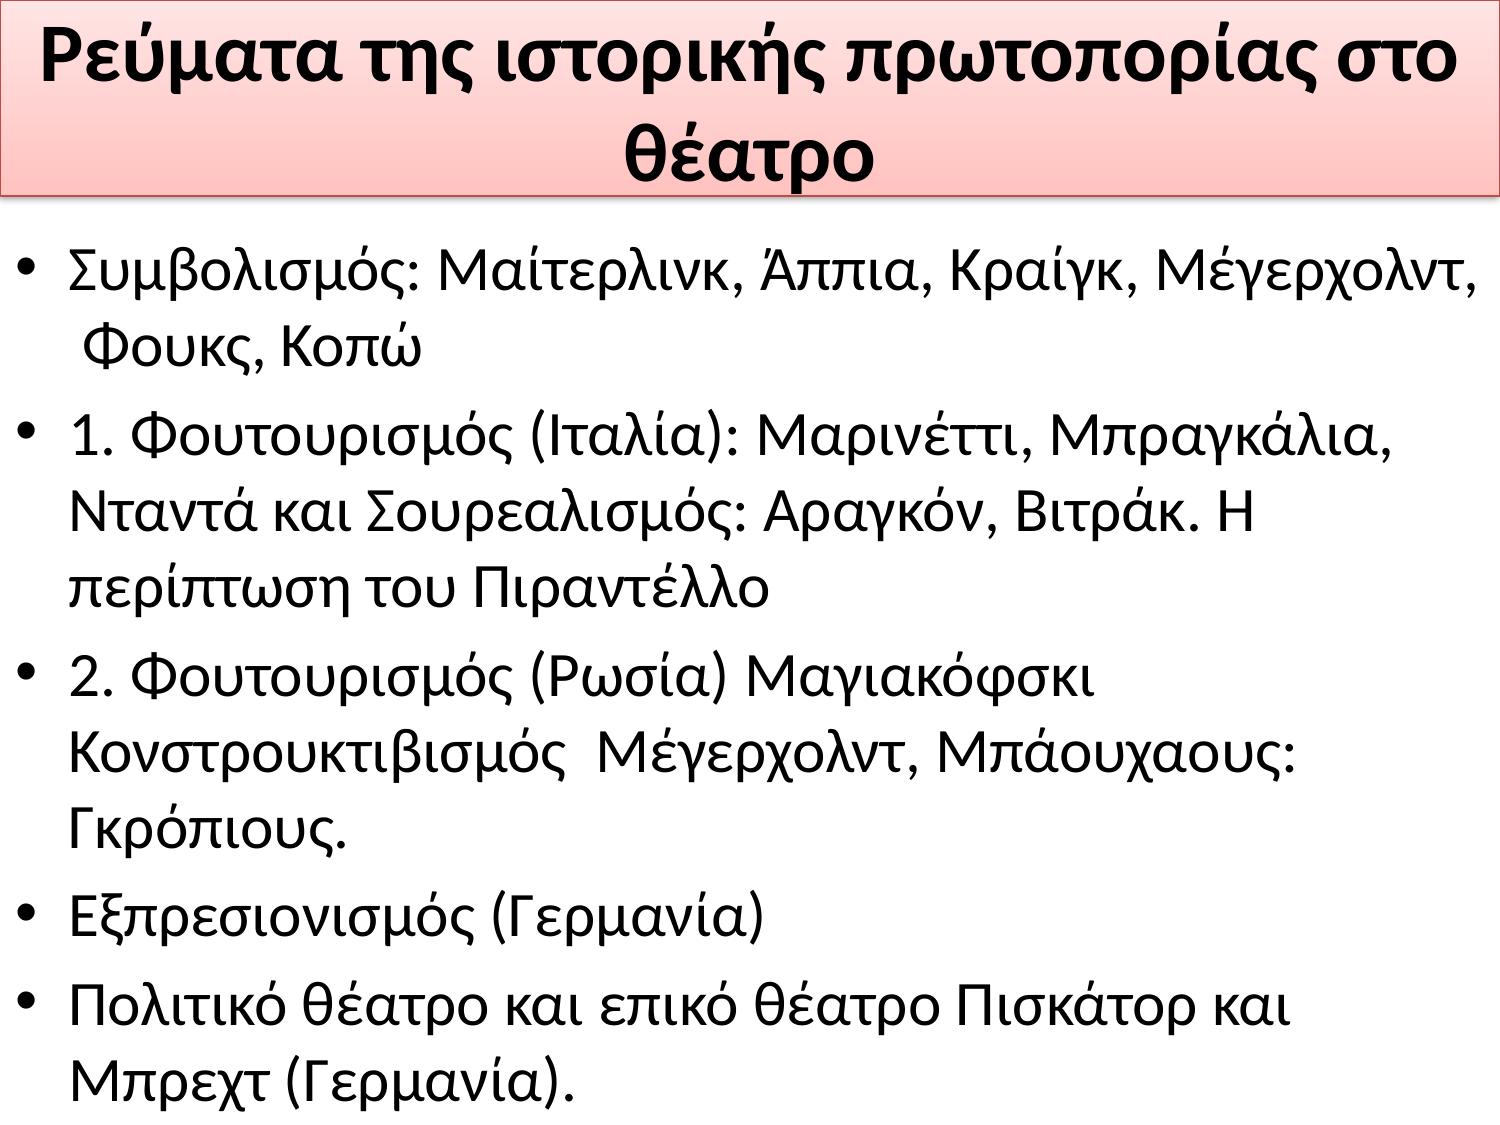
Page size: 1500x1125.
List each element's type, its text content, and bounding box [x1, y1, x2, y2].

title Ρεύματα της ιστορικής πρωτοπορίας στο θέατρο [0, 0, 1500, 197]
list Συμβολισμός: Μαίτερλινκ, Άππια, Κραίγκ, Μέγερχολντ, Φουκς, Κοπώ 1. Φουτουρισμός (Ιταλία): Μαρινέττι, Μπραγκάλια, Νταντά και Σουρεαλισμός: Αραγκόν, Βιτράκ. Η περίπτωση του Πιραντέλλο 2. Φουτουρισμός (Ρωσία) Μαγιακόφσκι Κονστρουκτιβισμός Μέγερχολντ, Μπάουχαους: Γκρόπιους. Εξπρεσιονισμός (Γερμανία) Πολιτικό θέατρο και επικό θέατρο Πισκάτορ και Μπρεχτ (Γερμανία). [0, 219, 1500, 1125]
